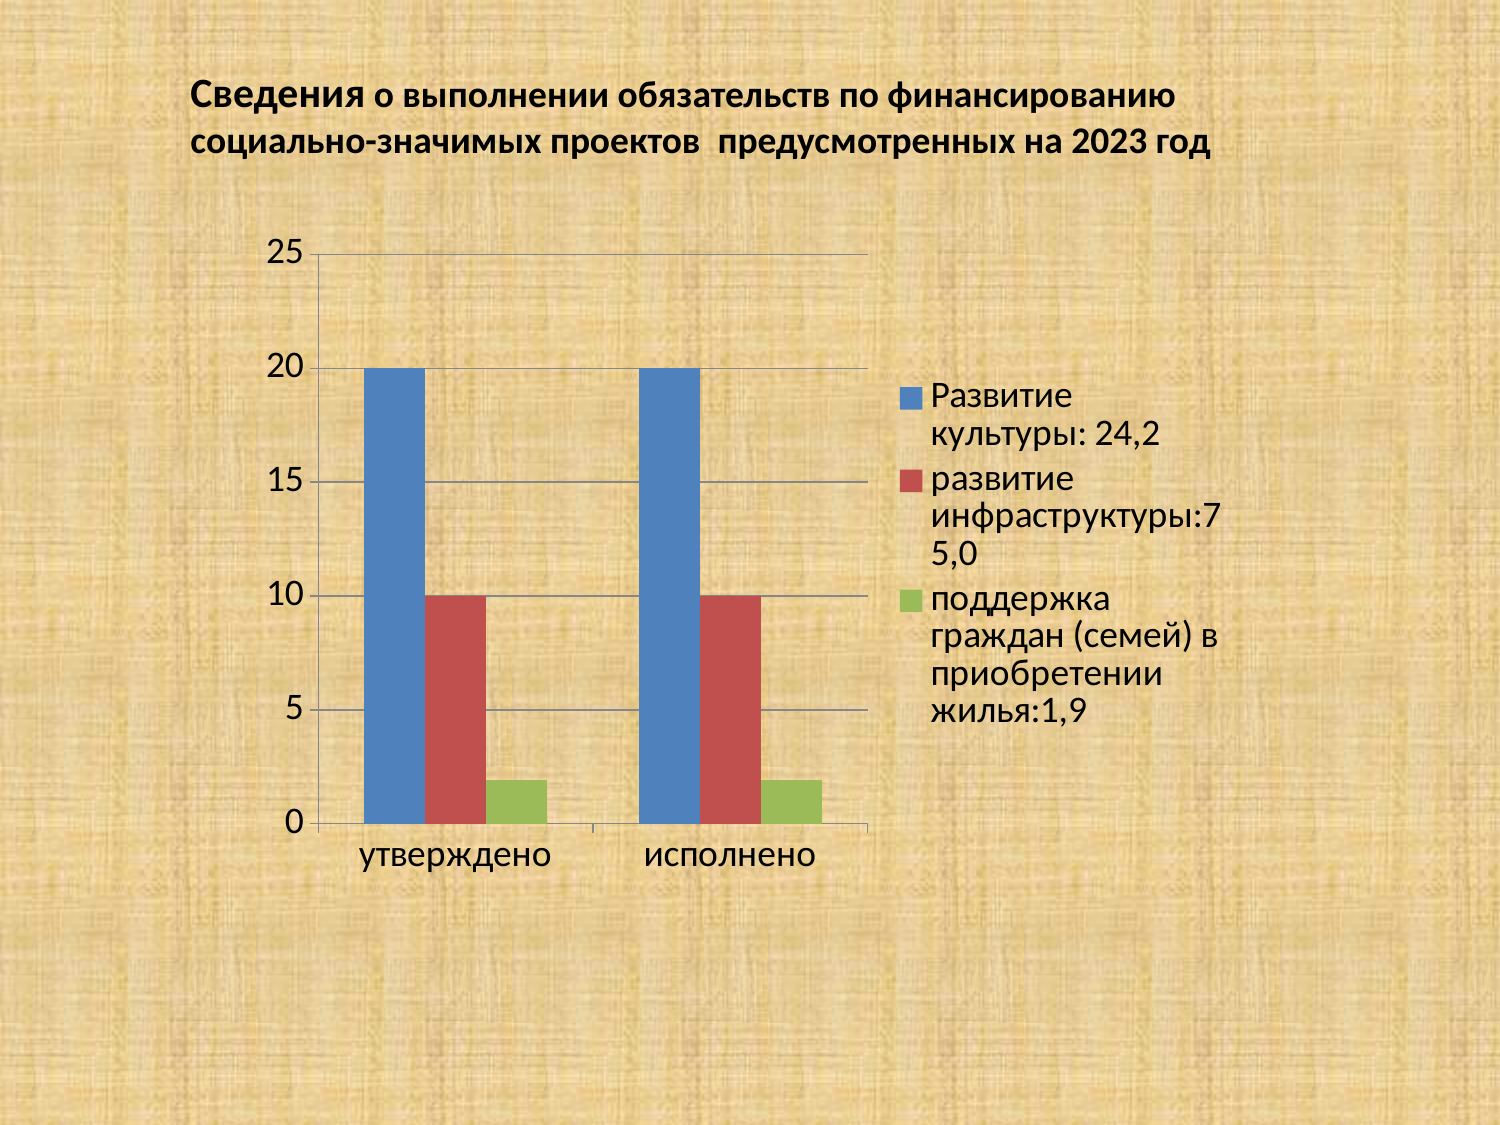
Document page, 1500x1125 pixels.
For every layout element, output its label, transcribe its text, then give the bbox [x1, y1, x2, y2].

picture [0, 0, 1500, 1125]
chart [245, 222, 1247, 890]
text_box Сведения о выполнении обязательств по финансированию социально-значимых проектов предусмотренных на 2023 год [175, 58, 1278, 169]
